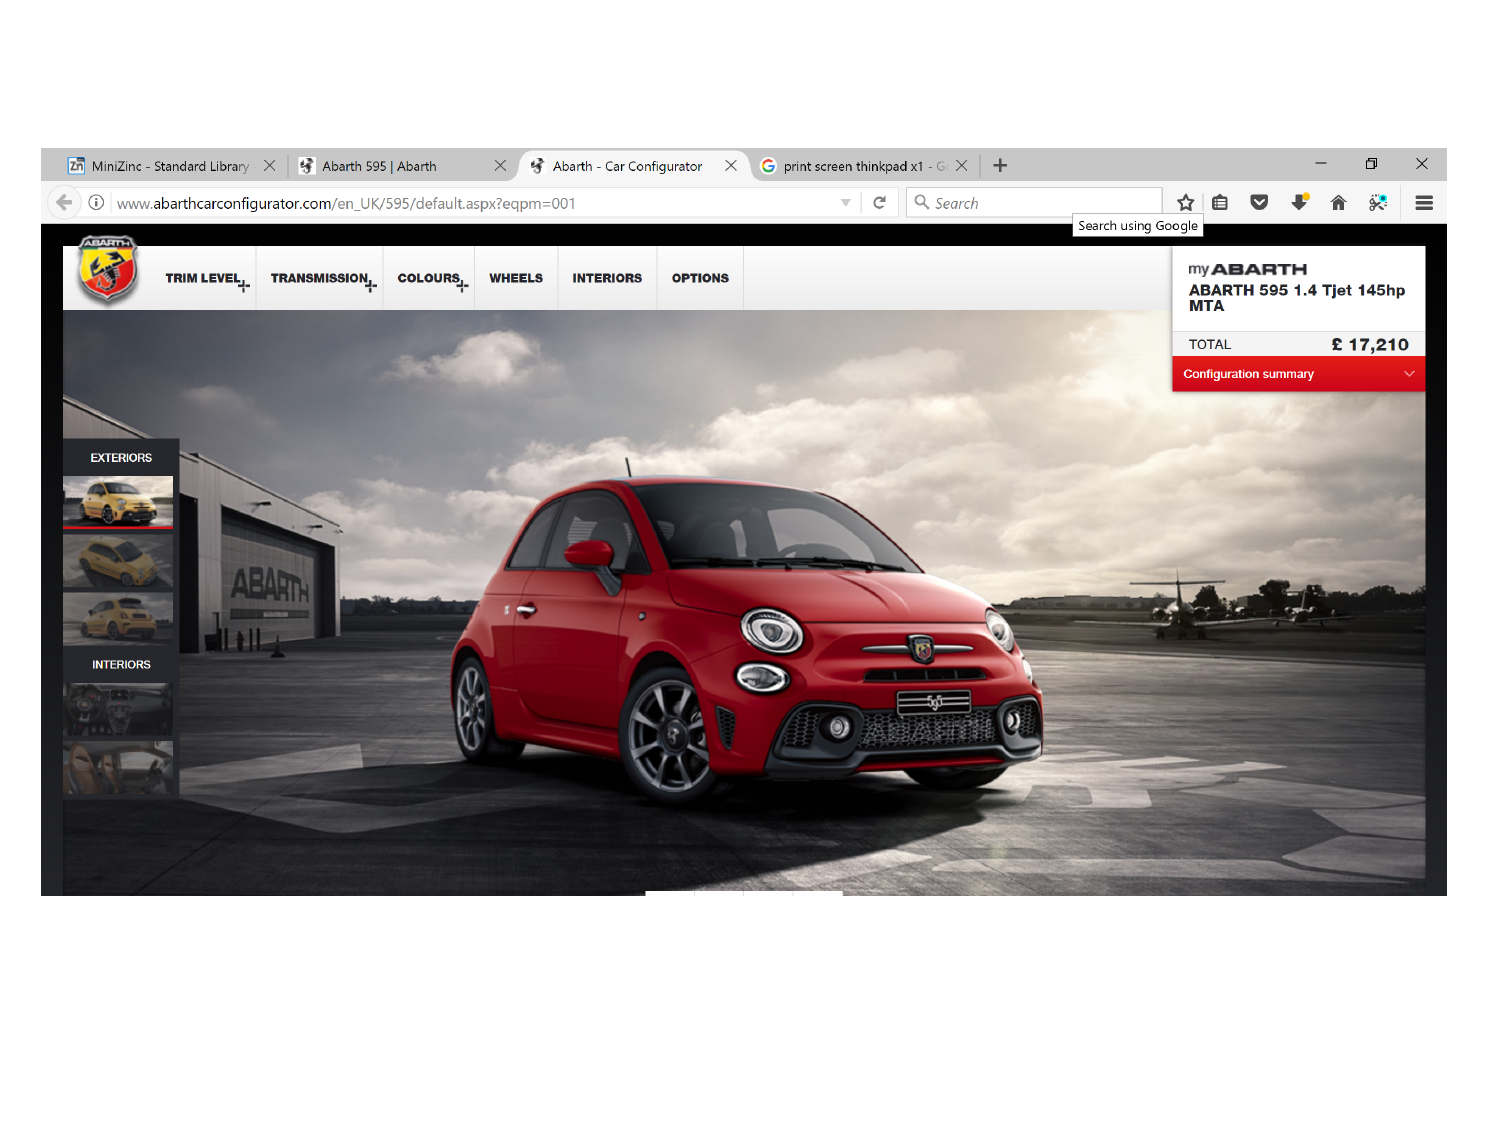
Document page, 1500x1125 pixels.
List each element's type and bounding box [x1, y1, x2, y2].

picture [41, 148, 1448, 897]
